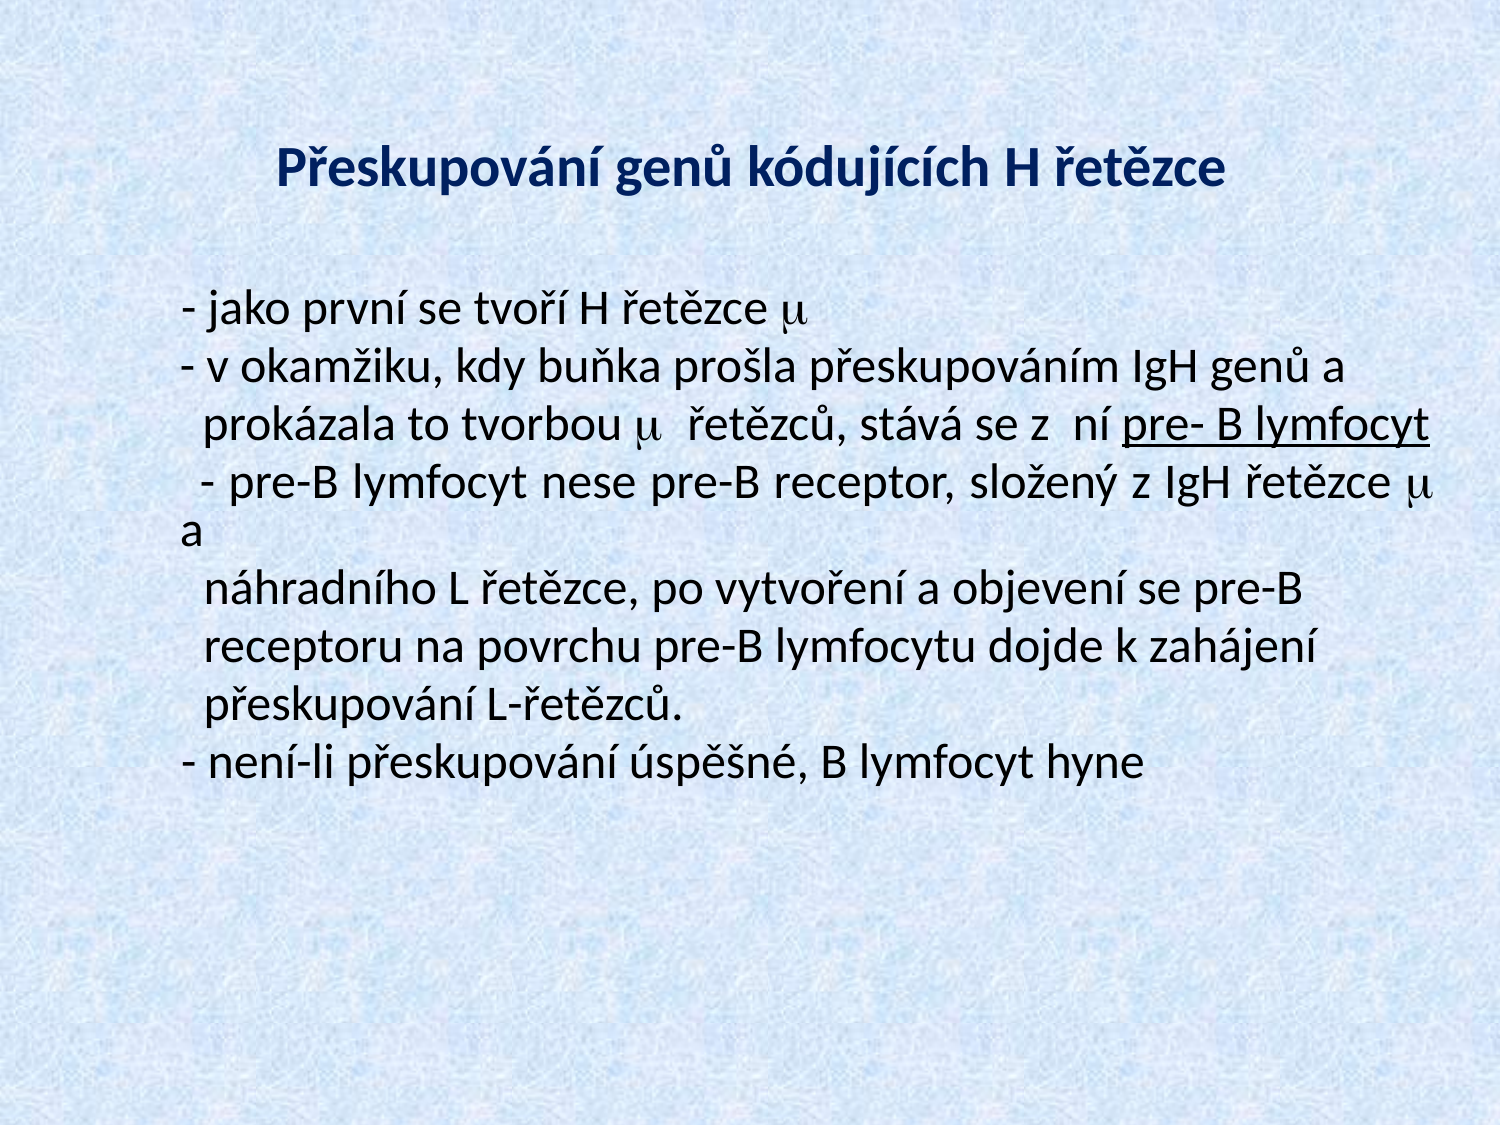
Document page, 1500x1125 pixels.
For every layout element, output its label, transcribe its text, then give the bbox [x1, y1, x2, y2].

picture [0, 0, 1500, 1125]
list - jako první se tvoří H řetězce m - v okamžiku, kdy buňka prošla přeskupováním IgH genů a prokázala to tvorbou m řetězců, stává se z ní pre- B lymfocyt - pre-B lymfocyt nese pre-B receptor, složený z IgH řetězce m a náhradního L řetězce, po vytvoření a objevení se pre-B receptoru na povrchu pre-B lymfocytu dojde k zahájení přeskupování L-řetězců. - není-li přeskupování úspěšné, B lymfocyt hyne [64, 278, 1449, 1024]
title Přeskupování genů kódujících H řetězce [76, 113, 1427, 212]
